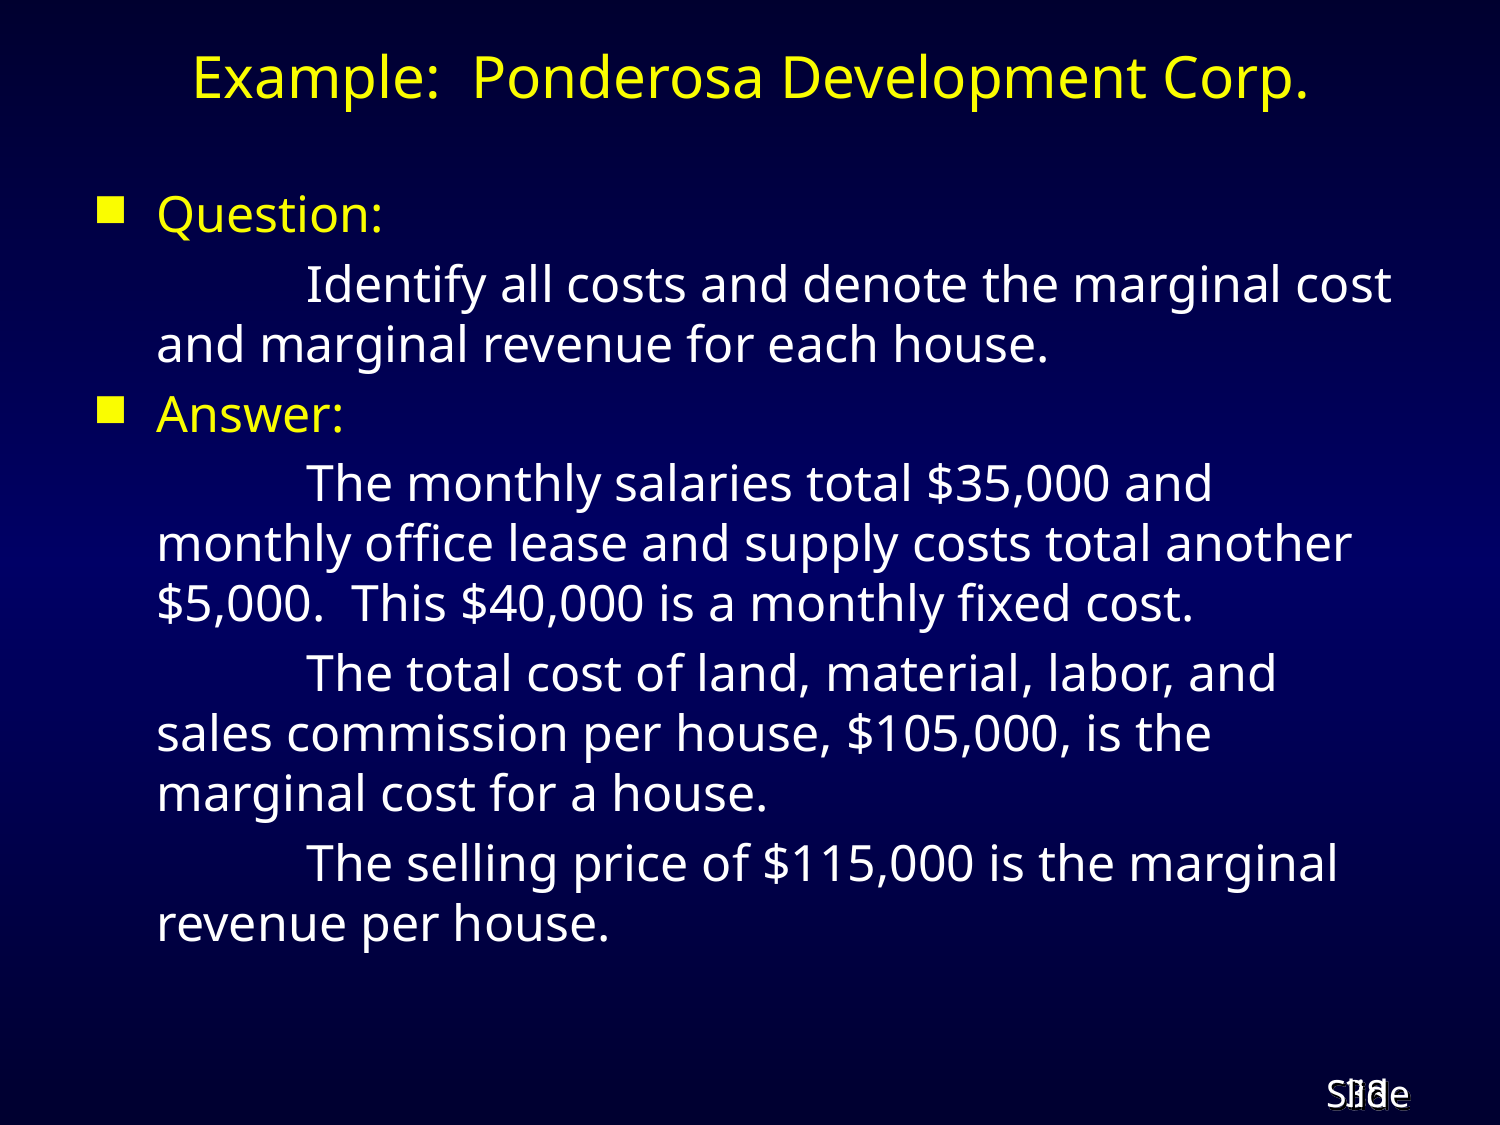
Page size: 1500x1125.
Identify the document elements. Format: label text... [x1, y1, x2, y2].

title Example: Ponderosa Development Corp. [87, 8, 1414, 142]
list Question: Identify all costs and denote the marginal cost and marginal revenue for each house. Answer: The monthly salaries total $35,000 and monthly office lease and supply costs total another $5,000. This $40,000 is a monthly fixed cost. The total cost of land, material, labor, and sales commission per house, $105,000, is the marginal cost for a house. The selling price of $115,000 is the marginal revenue per house. [85, 174, 1415, 996]
